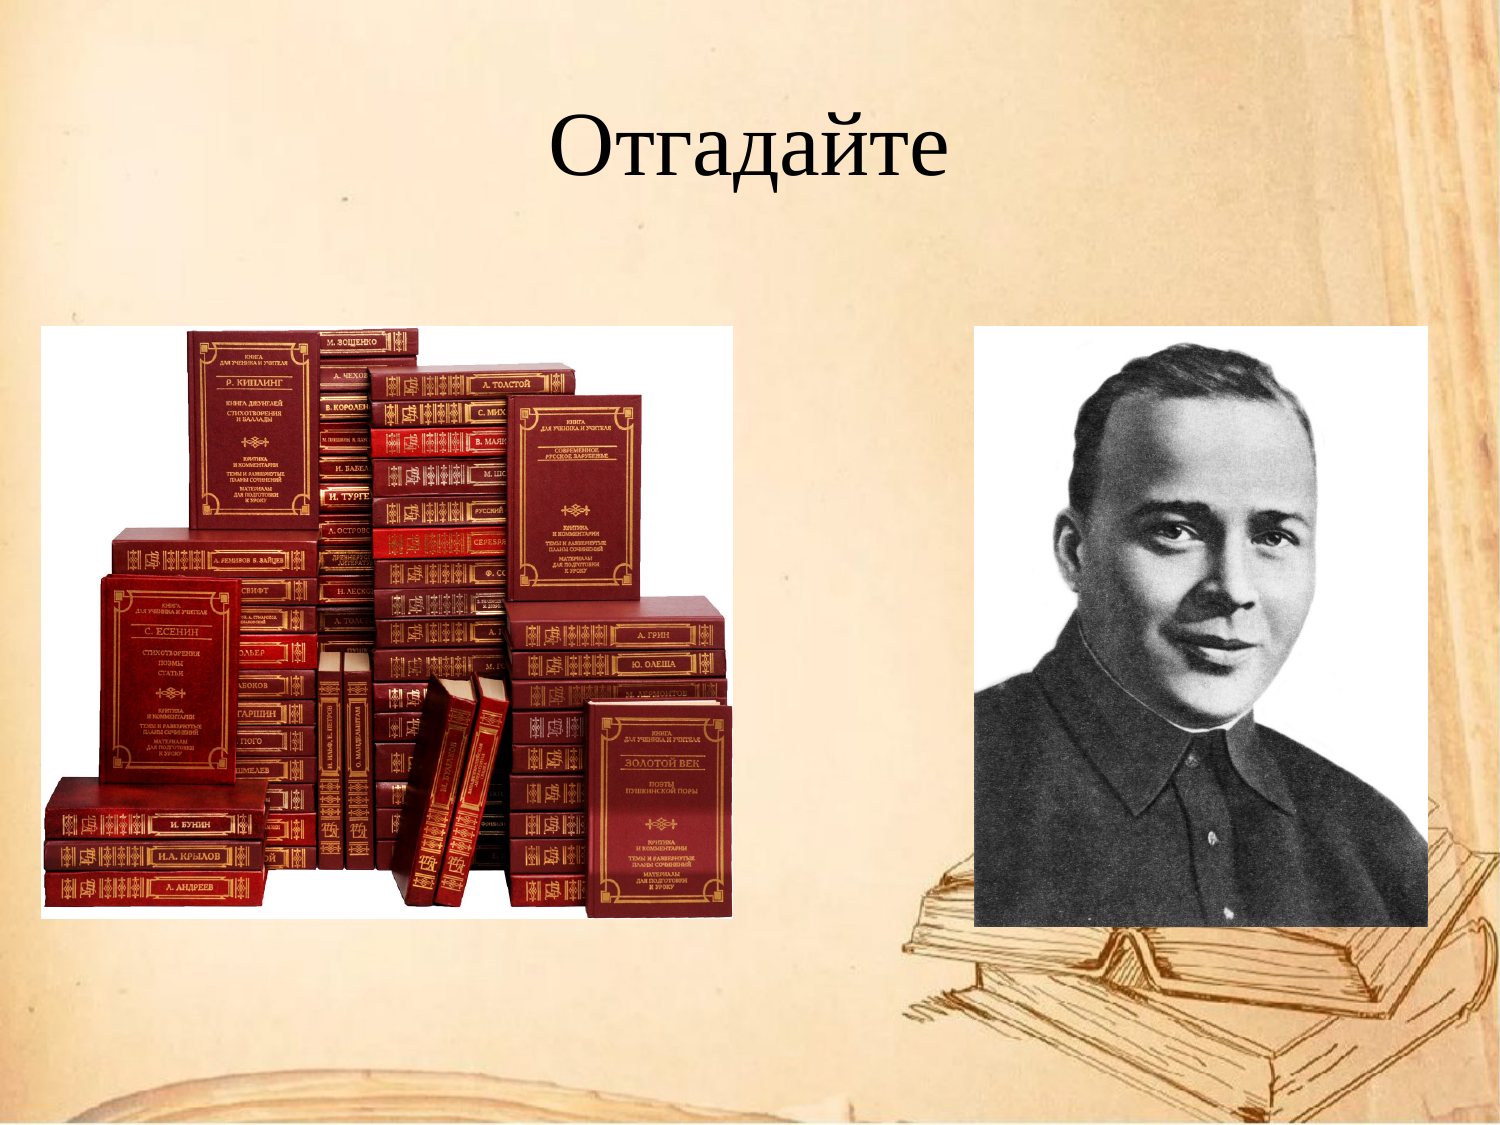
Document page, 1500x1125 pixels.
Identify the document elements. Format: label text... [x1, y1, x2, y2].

picture [0, 0, 1500, 1125]
title Отгадайте [75, 45, 1425, 233]
